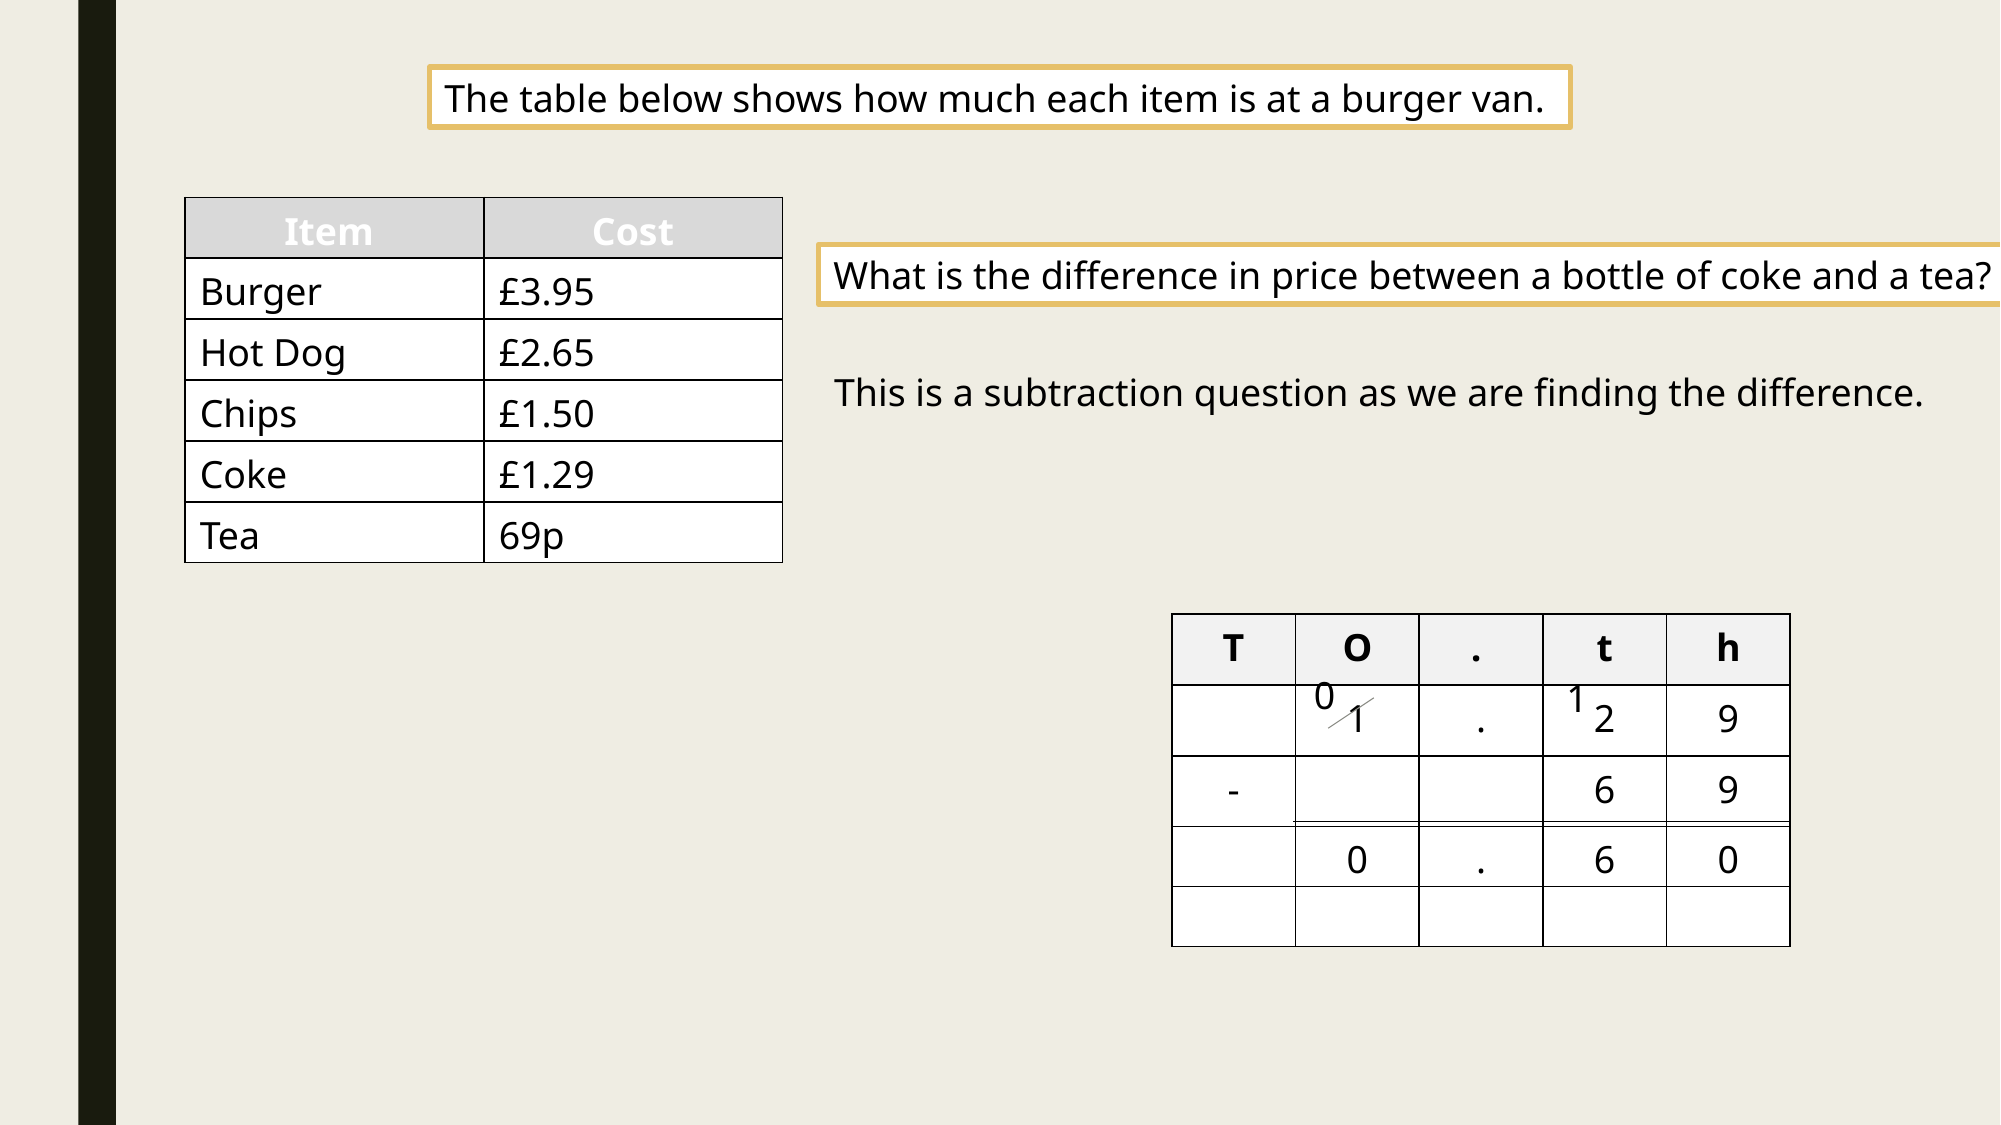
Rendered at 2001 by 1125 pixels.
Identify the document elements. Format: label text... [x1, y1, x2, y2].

table_header Item [186, 198, 483, 257]
table_cell [1544, 887, 1666, 946]
table_cell [1296, 822, 1418, 826]
table_cell [1667, 887, 1789, 946]
table_cell 0 [1667, 827, 1789, 886]
table_header O [1296, 615, 1418, 684]
table_cell 9 [1667, 757, 1789, 821]
table_cell 2 [1544, 686, 1666, 755]
table_cell £1.50 [485, 381, 782, 440]
table_cell 6 [1544, 757, 1666, 821]
table_cell Hot Dog [186, 320, 483, 379]
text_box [1328, 697, 1374, 729]
table_cell [1420, 757, 1542, 821]
table_cell [1296, 887, 1418, 946]
table_cell 1 [1296, 686, 1418, 755]
table_header Cost [485, 198, 782, 257]
table_cell . [1420, 686, 1542, 755]
table_cell 9 [1667, 686, 1789, 755]
table_header . [1420, 615, 1542, 684]
table_cell [1173, 686, 1295, 755]
text_box 1 [1549, 665, 1606, 730]
table_cell Coke [186, 442, 483, 501]
table_cell 0 [1296, 827, 1418, 886]
text_box What is the difference in price between a bottle of coke and a tea? [816, 242, 2000, 307]
table_cell [1173, 887, 1295, 946]
table_cell Chips [186, 381, 483, 440]
table_cell £2.65 [485, 320, 782, 379]
table_cell 6 [1544, 822, 1666, 826]
table_cell [1296, 757, 1418, 821]
table_cell 6 [1544, 827, 1666, 886]
table_header t [1544, 615, 1666, 684]
table_cell £1.29 [485, 442, 782, 501]
table_cell 69p [485, 503, 782, 562]
table_cell . [1420, 827, 1542, 886]
text_box The table below shows how much each item is at a burger van. [427, 64, 1573, 130]
table_cell £3.95 [485, 259, 782, 318]
table_cell [1173, 827, 1295, 886]
table_cell 9 [1667, 822, 1789, 826]
text_box 0 [1296, 662, 1353, 728]
table_header T [1173, 615, 1295, 684]
table_cell [1420, 887, 1542, 946]
table_cell Burger [186, 259, 483, 318]
table_header h [1667, 615, 1789, 684]
text_box This is a subtraction question as we are finding the difference. [817, 358, 1953, 424]
table_cell - [1173, 757, 1295, 826]
table_cell Tea [186, 503, 483, 562]
table_cell [1420, 822, 1542, 826]
